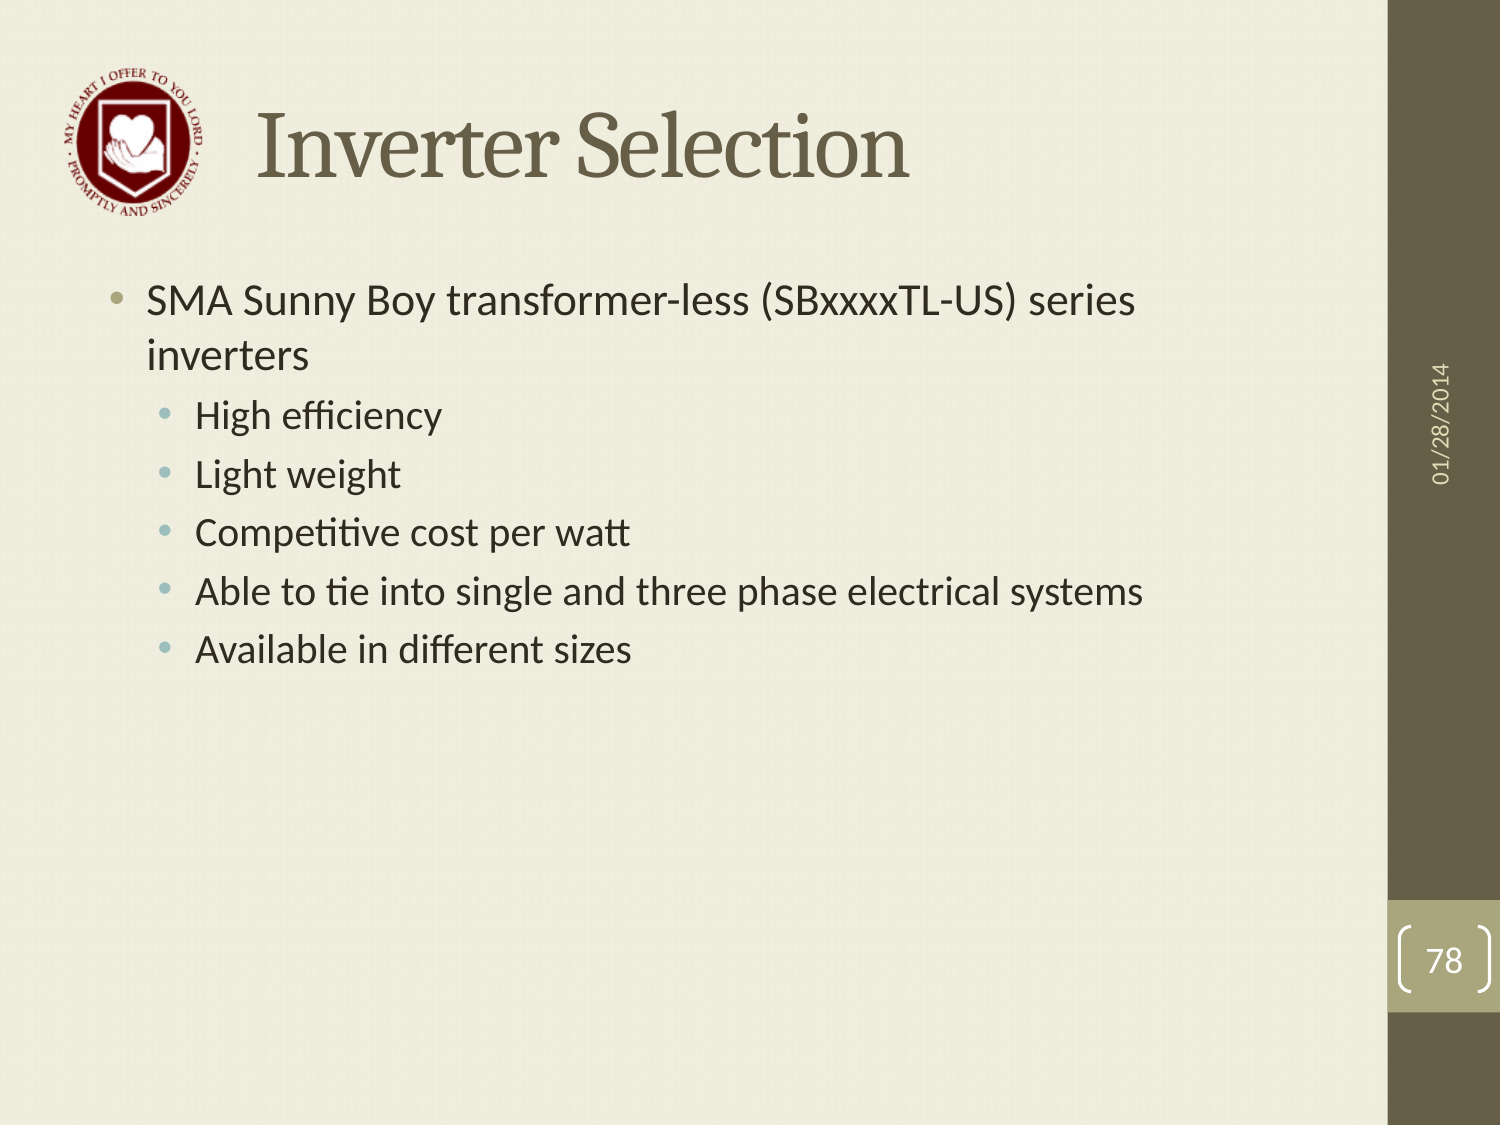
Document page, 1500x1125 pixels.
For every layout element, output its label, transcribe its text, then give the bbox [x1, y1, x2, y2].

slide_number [1408, 100, 1469, 501]
picture [45, 62, 214, 216]
title Inverter Selection [240, 45, 1325, 233]
slide_number 78 [1397, 924, 1492, 994]
list SMA Sunny Boy transformer-less (SBxxxxTL-US) series inverters High efficiency Light weight Competitive cost per watt Able to tie into single and three phase electrical systems Available in different sizes [75, 262, 1325, 1050]
